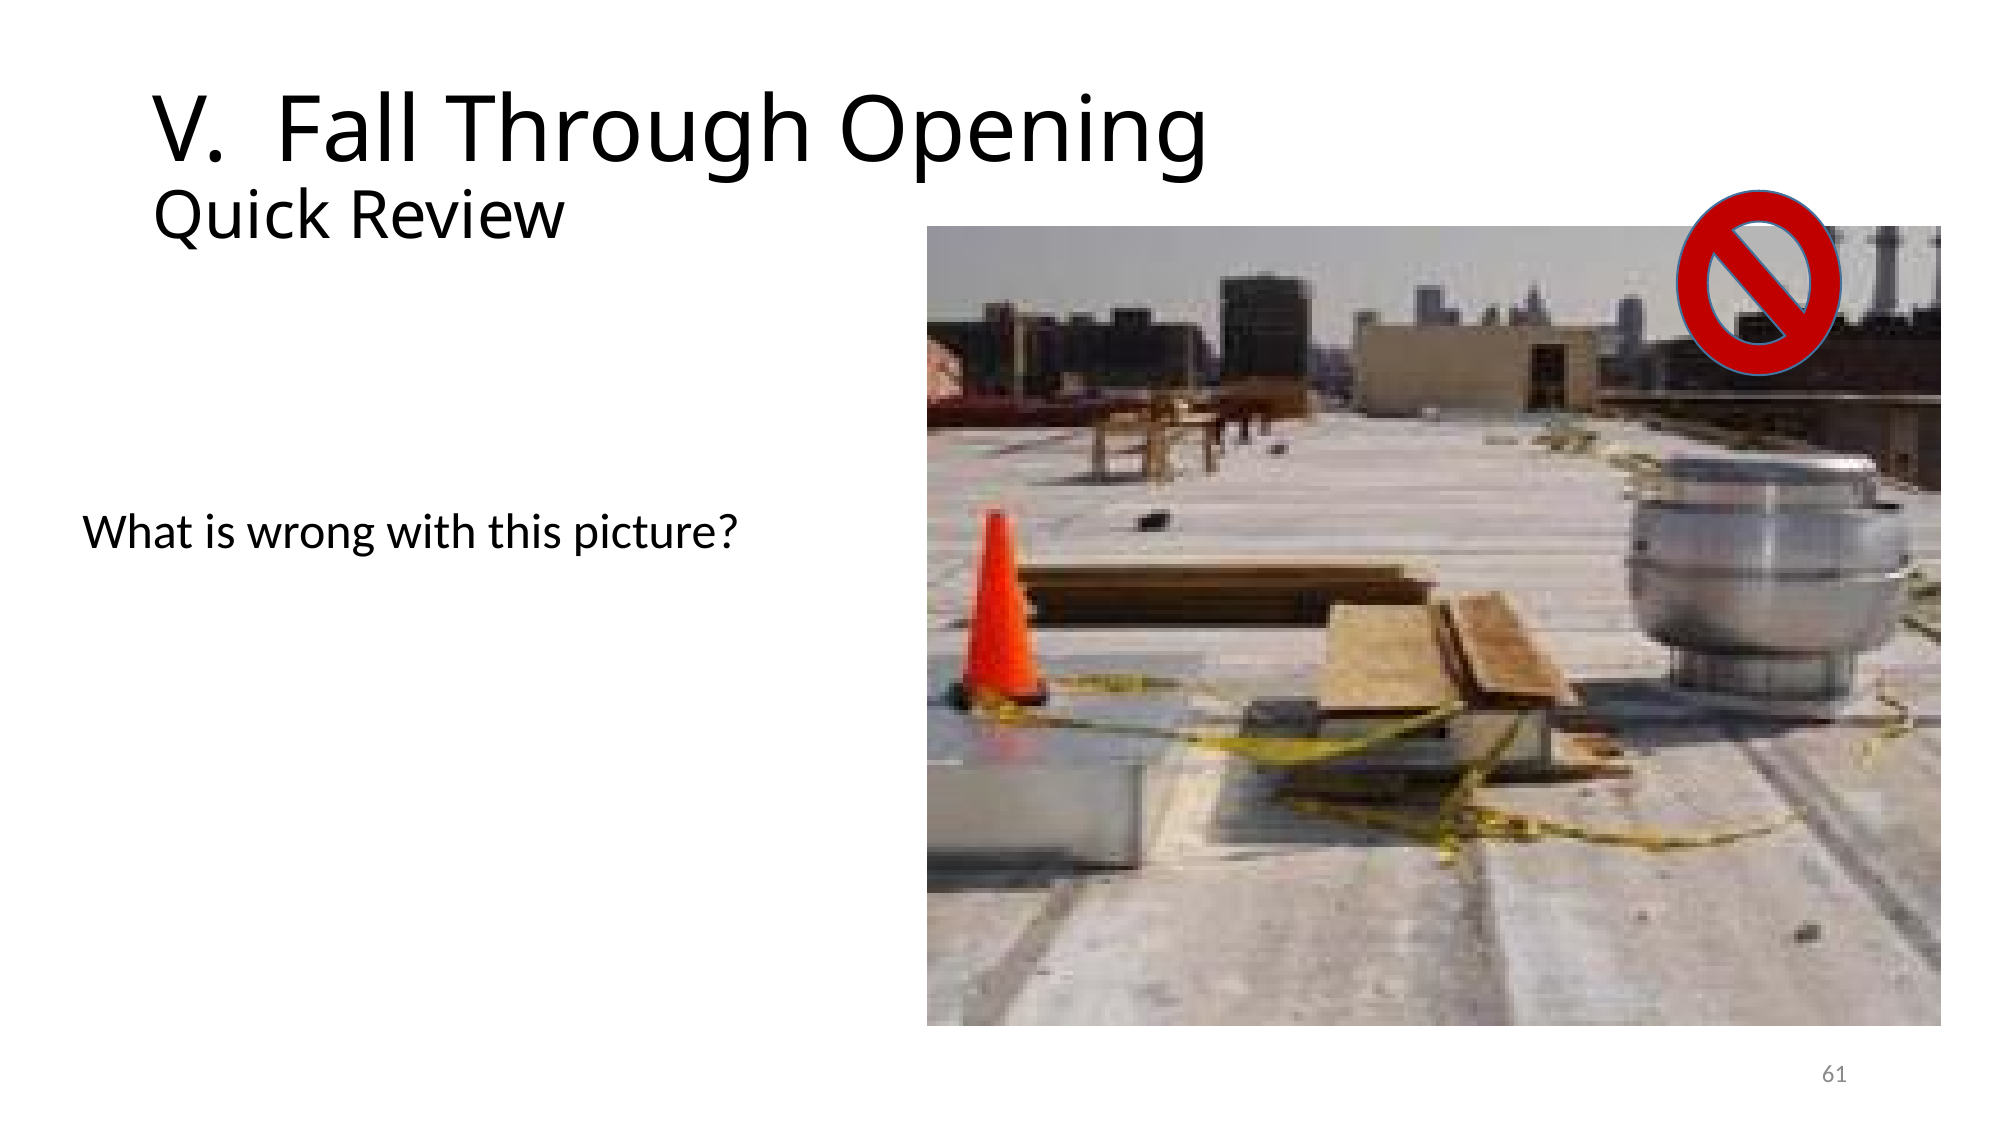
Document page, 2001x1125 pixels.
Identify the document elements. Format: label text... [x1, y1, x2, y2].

picture [927, 226, 1941, 1026]
text_box [1693, 189, 1825, 226]
title V. Fall Through Opening Quick Review [137, 75, 1486, 306]
list What is wrong with this picture? [67, 497, 780, 627]
slide_number 61 [1412, 1042, 1863, 1103]
